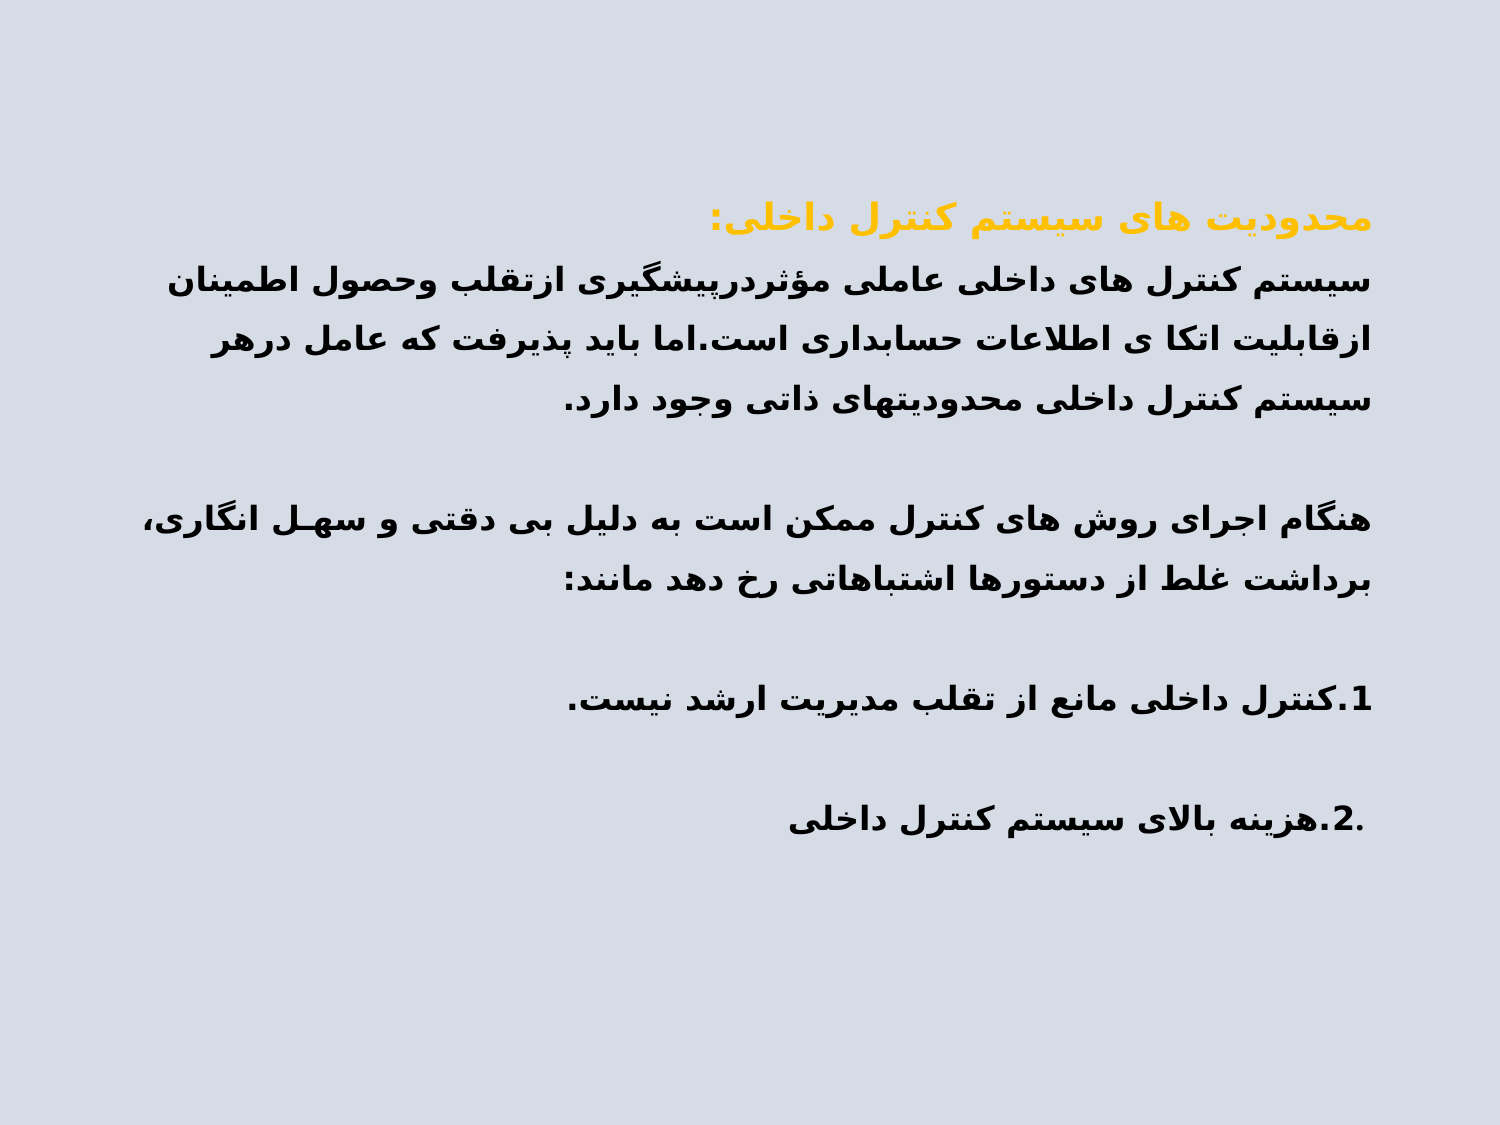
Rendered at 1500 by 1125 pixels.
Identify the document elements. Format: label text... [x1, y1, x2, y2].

title محدودیت های سیستم کنترل داخلی: سیستم کنترل های داخلی عاملی مؤثردرپیشگیری ازتقلب وحصول اطمینان ازقابلیت اتکا ی اطلاعات حسابداری است.اما باید پذیرفت که عامل درهر سیستم کنترل داخلی محدودیتهای ذاتی وجود دارد. هنگام اجرای روش های کنترل ممکن است به دلیل بی دقتی و سهـل انگاری، برداشت غلط از دستورها اشتباهاتی رخ دهد مانند: 1.کنترل داخلی مانع از تقلب مدیریت ارشد نیست. 2.هزینه بالای سیستم کنترل داخلی. [88, 184, 1389, 823]
